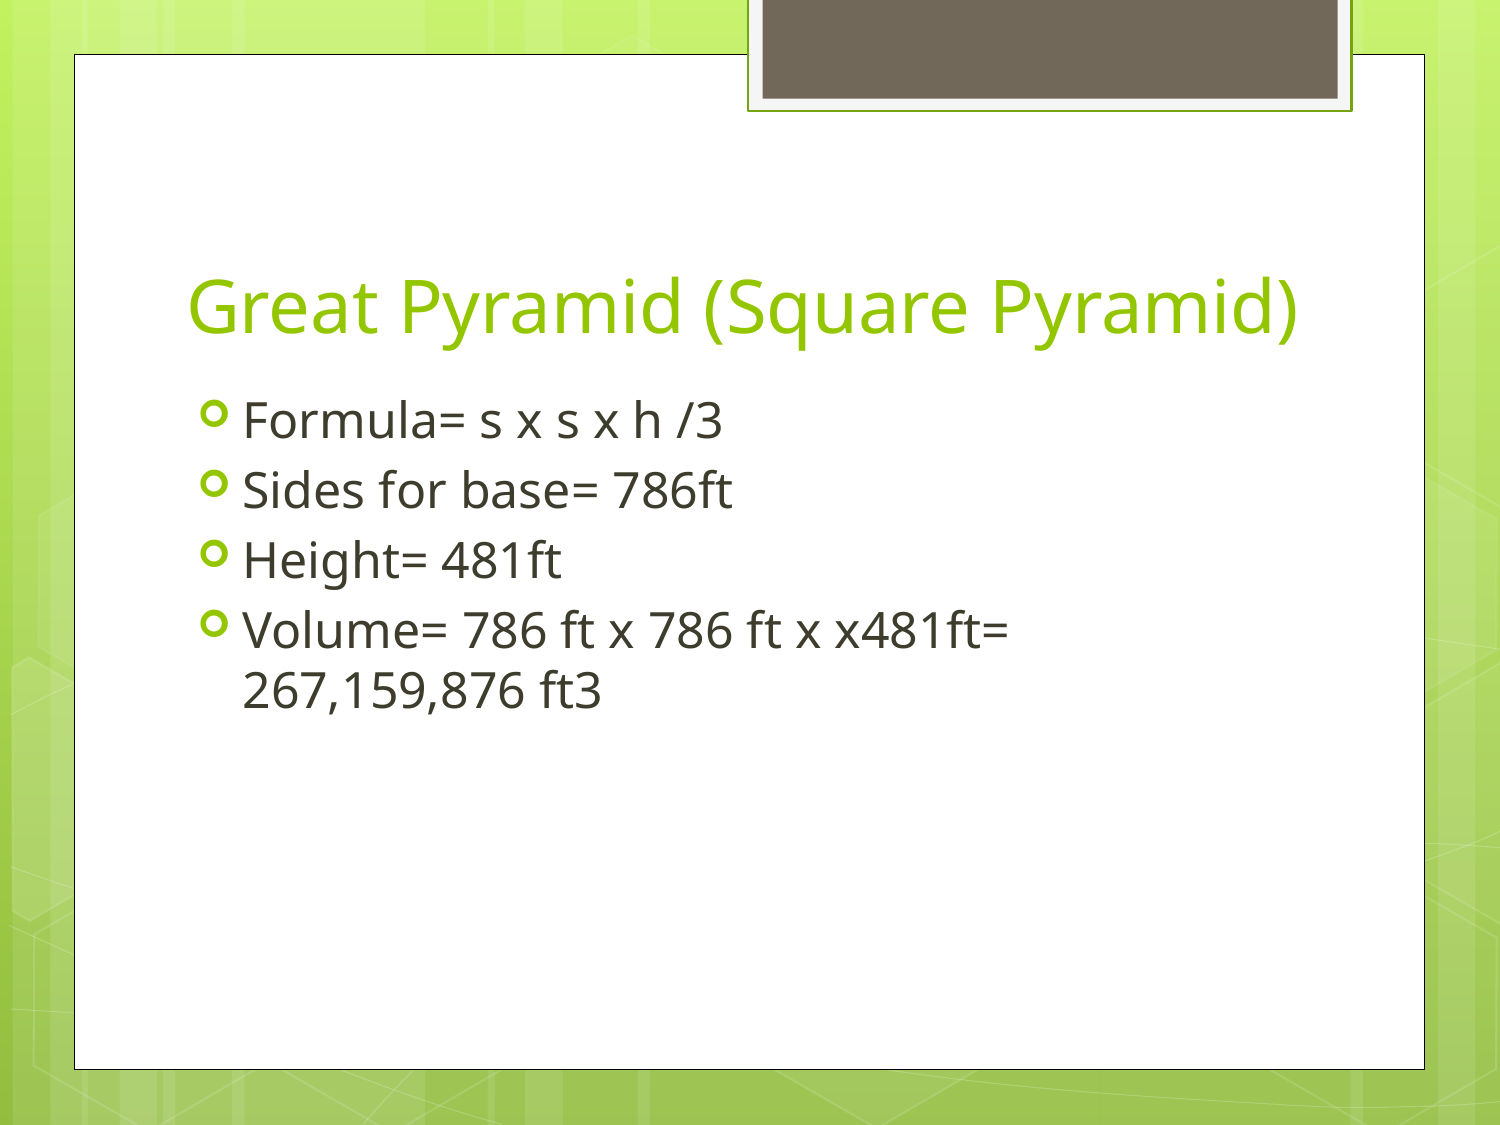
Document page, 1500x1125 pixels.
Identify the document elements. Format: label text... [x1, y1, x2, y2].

list Formula= s x s x h /3 Sides for base= 786ft Height= 481ft Volume= 786 ft x 786 ft x x481ft= 267,159,876 ft3 [171, 381, 1283, 957]
title Great Pyramid (Square Pyramid) [171, 168, 1324, 357]
